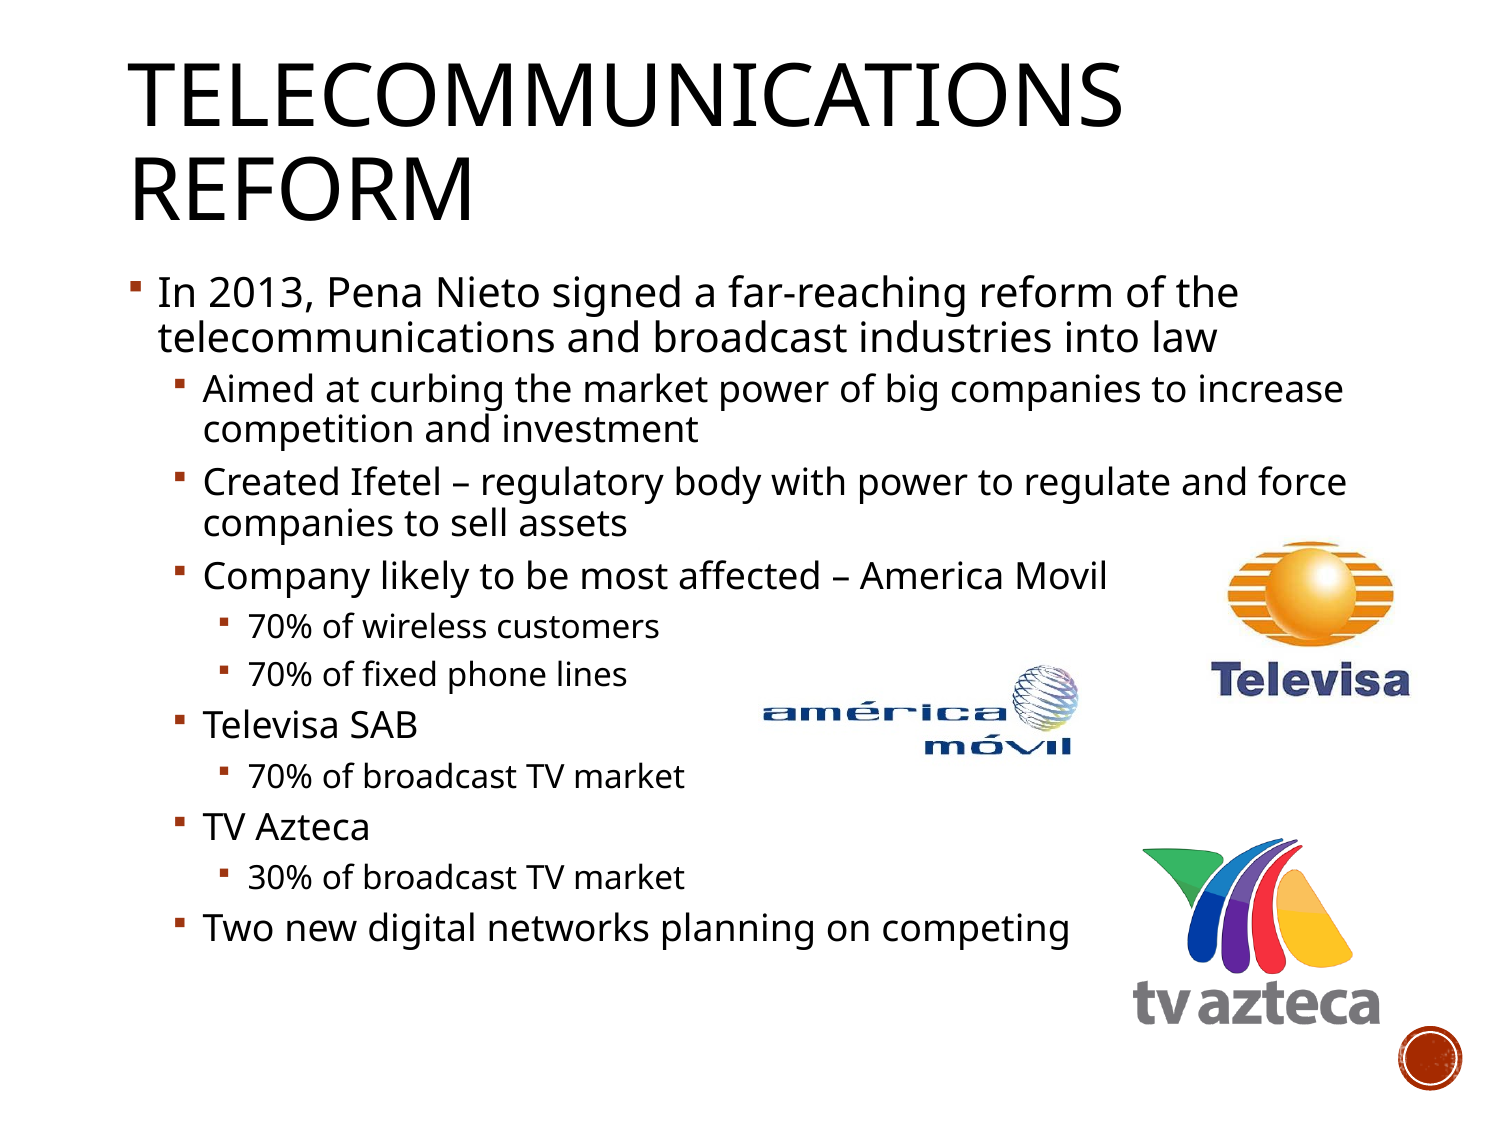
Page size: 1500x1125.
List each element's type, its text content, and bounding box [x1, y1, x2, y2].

picture [1112, 835, 1400, 1027]
title Telecommunications Reform [112, 13, 1388, 263]
list In 2013, Pena Nieto signed a far-reaching reform of the telecommunications and broadcast industries into law Aimed at curbing the market power of big companies to increase competition and investment Created Ifetel – regulatory body with power to regulate and force companies to sell assets Company likely to be most affected – America Movil 70% of wireless customers 70% of fixed phone lines Televisa SAB 70% of broadcast TV market TV Azteca 30% of broadcast TV market Two new digital networks planning on competing [112, 263, 1388, 1081]
picture [760, 549, 1080, 869]
picture [1183, 524, 1441, 713]
